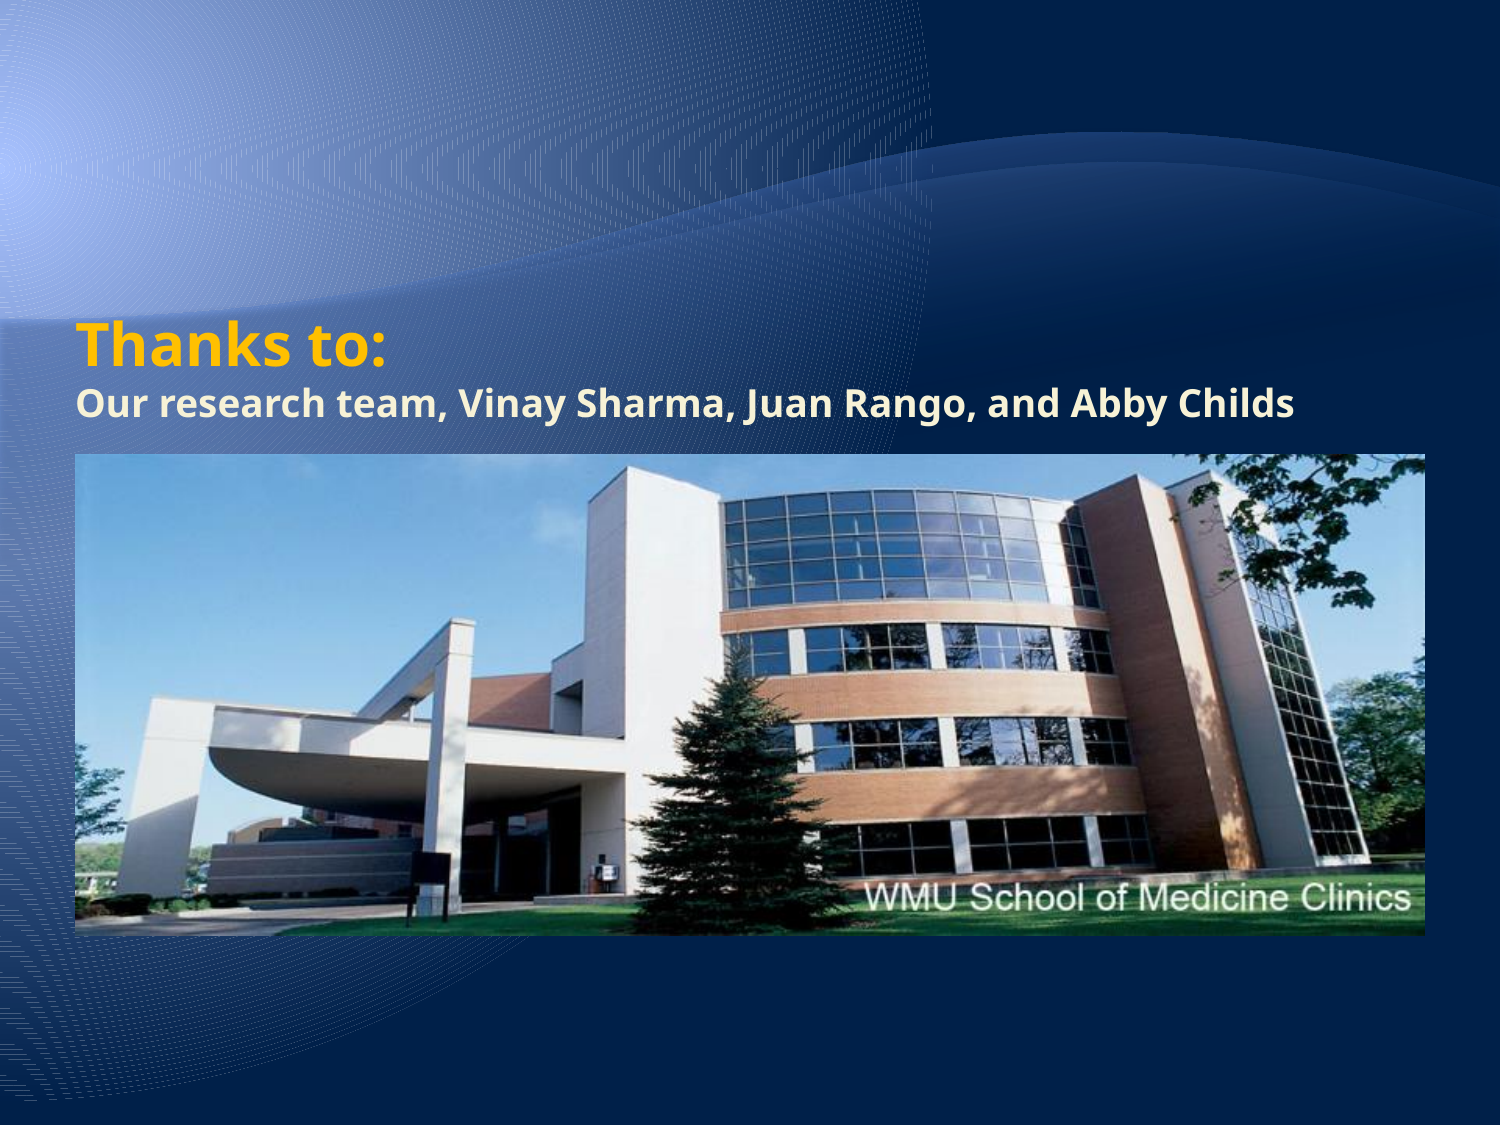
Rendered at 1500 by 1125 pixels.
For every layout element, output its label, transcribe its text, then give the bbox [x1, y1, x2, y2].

title Thanks to: Our research team, Vinay Sharma, Juan Rango, and Abby Childs [75, 87, 1425, 427]
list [74, 454, 1426, 936]
